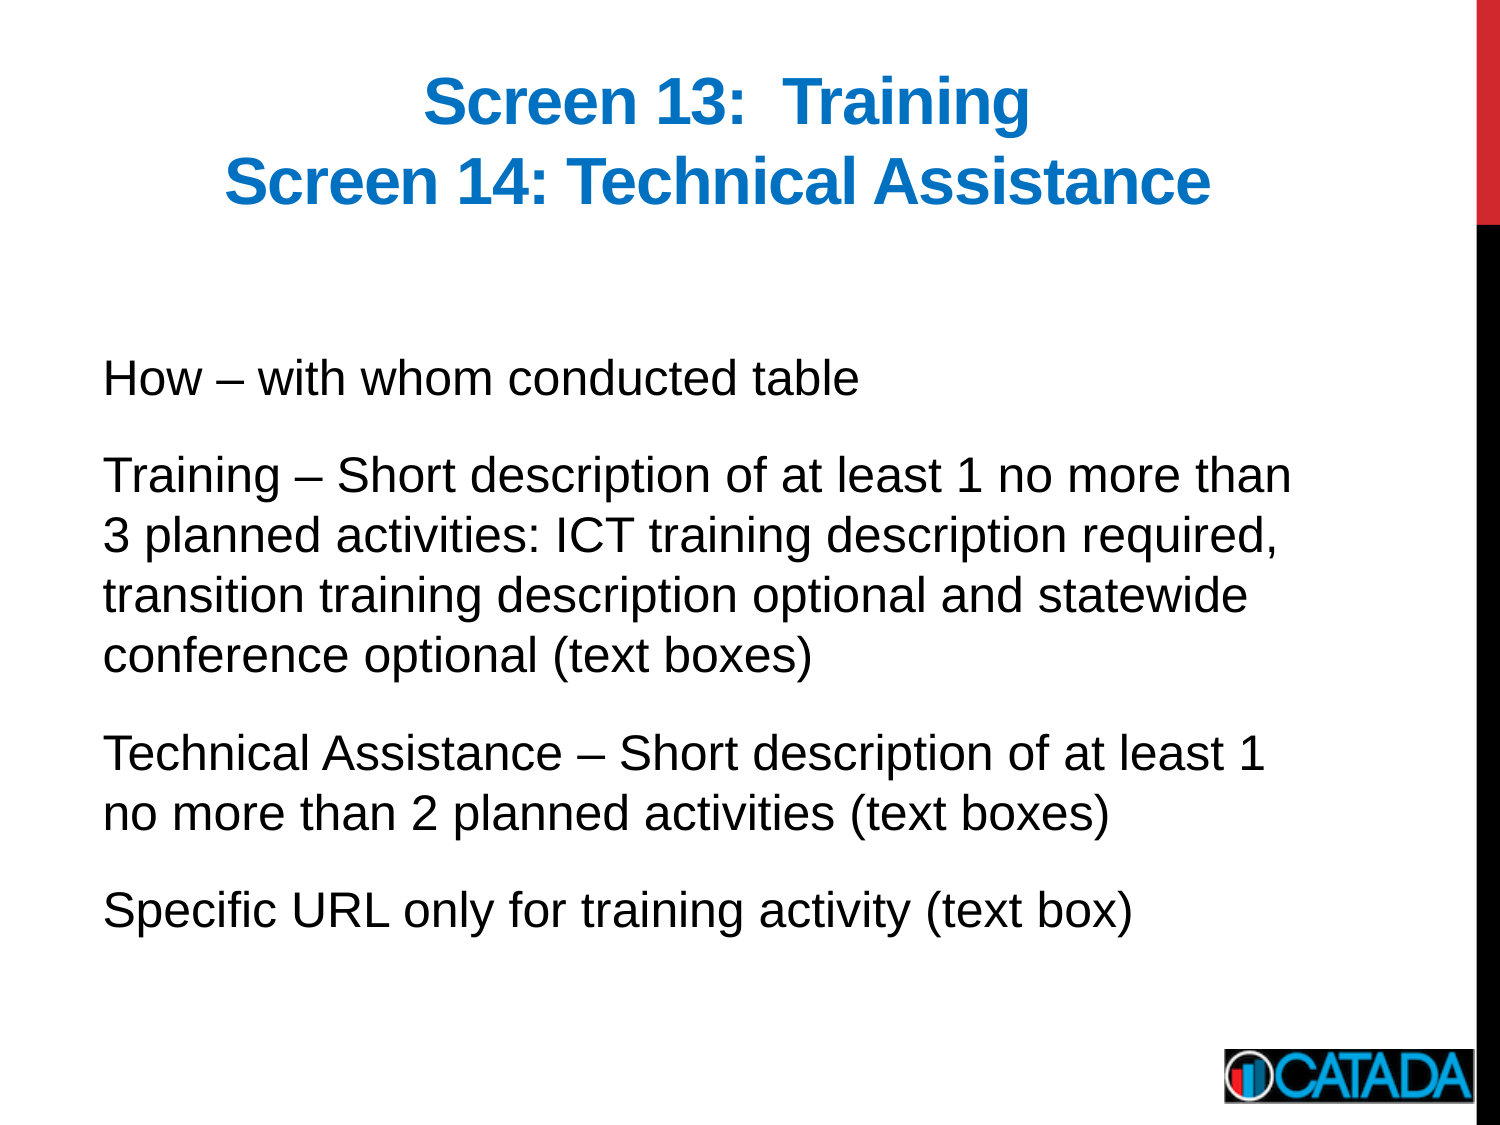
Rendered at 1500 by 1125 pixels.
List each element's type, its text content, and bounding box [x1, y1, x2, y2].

picture [1224, 1049, 1476, 1104]
list How – with whom conducted table Training – Short description of at least 1 no more than 3 planned activities: ICT training description required, transition training description optional and statewide conference optional (text boxes) Technical Assistance – Short description of at least 1 no more than 2 planned activities (text boxes) Specific URL only for training activity (text box) [87, 337, 1350, 1000]
title Screen 13: Training Screen 14: Technical Assistance [37, 50, 1400, 225]
